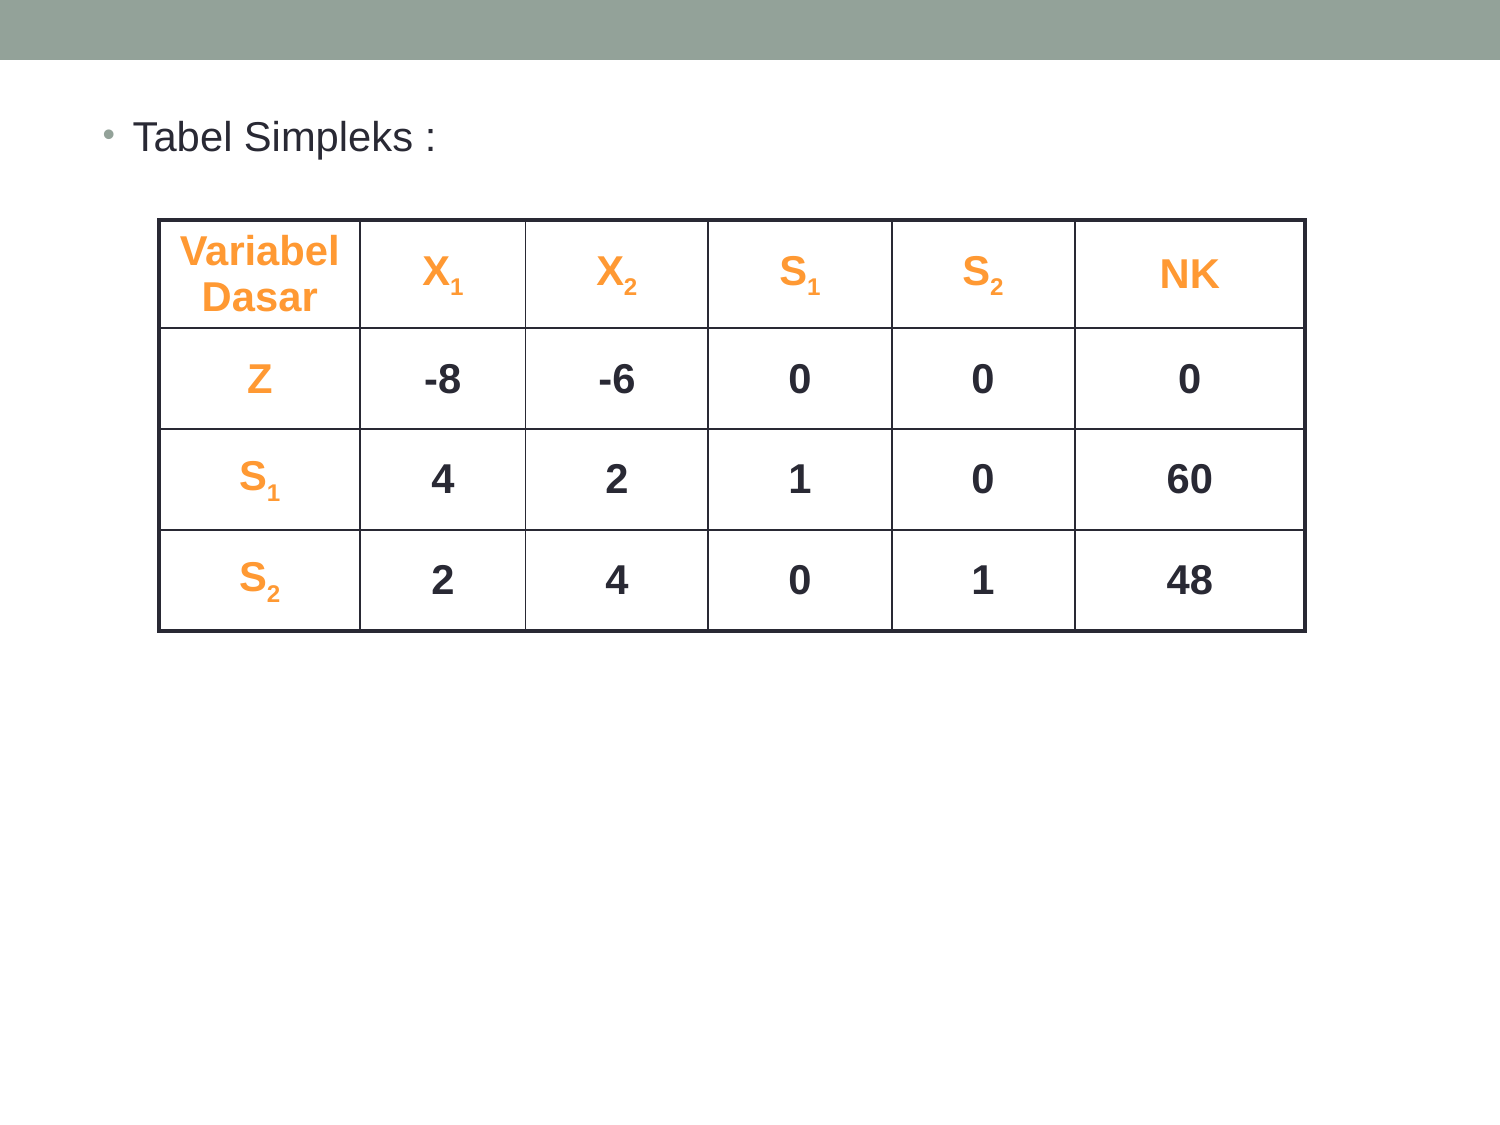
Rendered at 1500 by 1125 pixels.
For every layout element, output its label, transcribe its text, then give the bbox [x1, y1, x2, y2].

table_cell 48 [1076, 531, 1303, 629]
table_header X2 [526, 222, 707, 327]
table_cell 4 [526, 531, 707, 629]
table_cell 0 [709, 531, 891, 629]
table_cell 4 [361, 430, 525, 529]
table_header X1 [361, 222, 525, 327]
table_cell Z [161, 329, 359, 428]
table_cell S1 [161, 430, 359, 529]
table_cell 0 [709, 329, 891, 428]
table_cell 60 [1076, 430, 1303, 529]
table_cell 2 [361, 531, 525, 629]
table_header S1 [709, 222, 891, 327]
table_cell 0 [1076, 329, 1303, 428]
list Tabel Simpleks : [87, 101, 1424, 963]
table_cell S2 [161, 531, 359, 629]
table_cell 1 [893, 531, 1074, 629]
table_header Variabel Dasar [161, 222, 359, 327]
table_cell -8 [361, 329, 525, 428]
table_cell -6 [526, 329, 707, 428]
table_header NK [1076, 222, 1303, 327]
table_cell 0 [893, 430, 1074, 529]
table_cell 0 [893, 329, 1074, 428]
table_header S2 [893, 222, 1074, 327]
table_cell 1 [709, 430, 891, 529]
table_cell 2 [526, 430, 707, 529]
